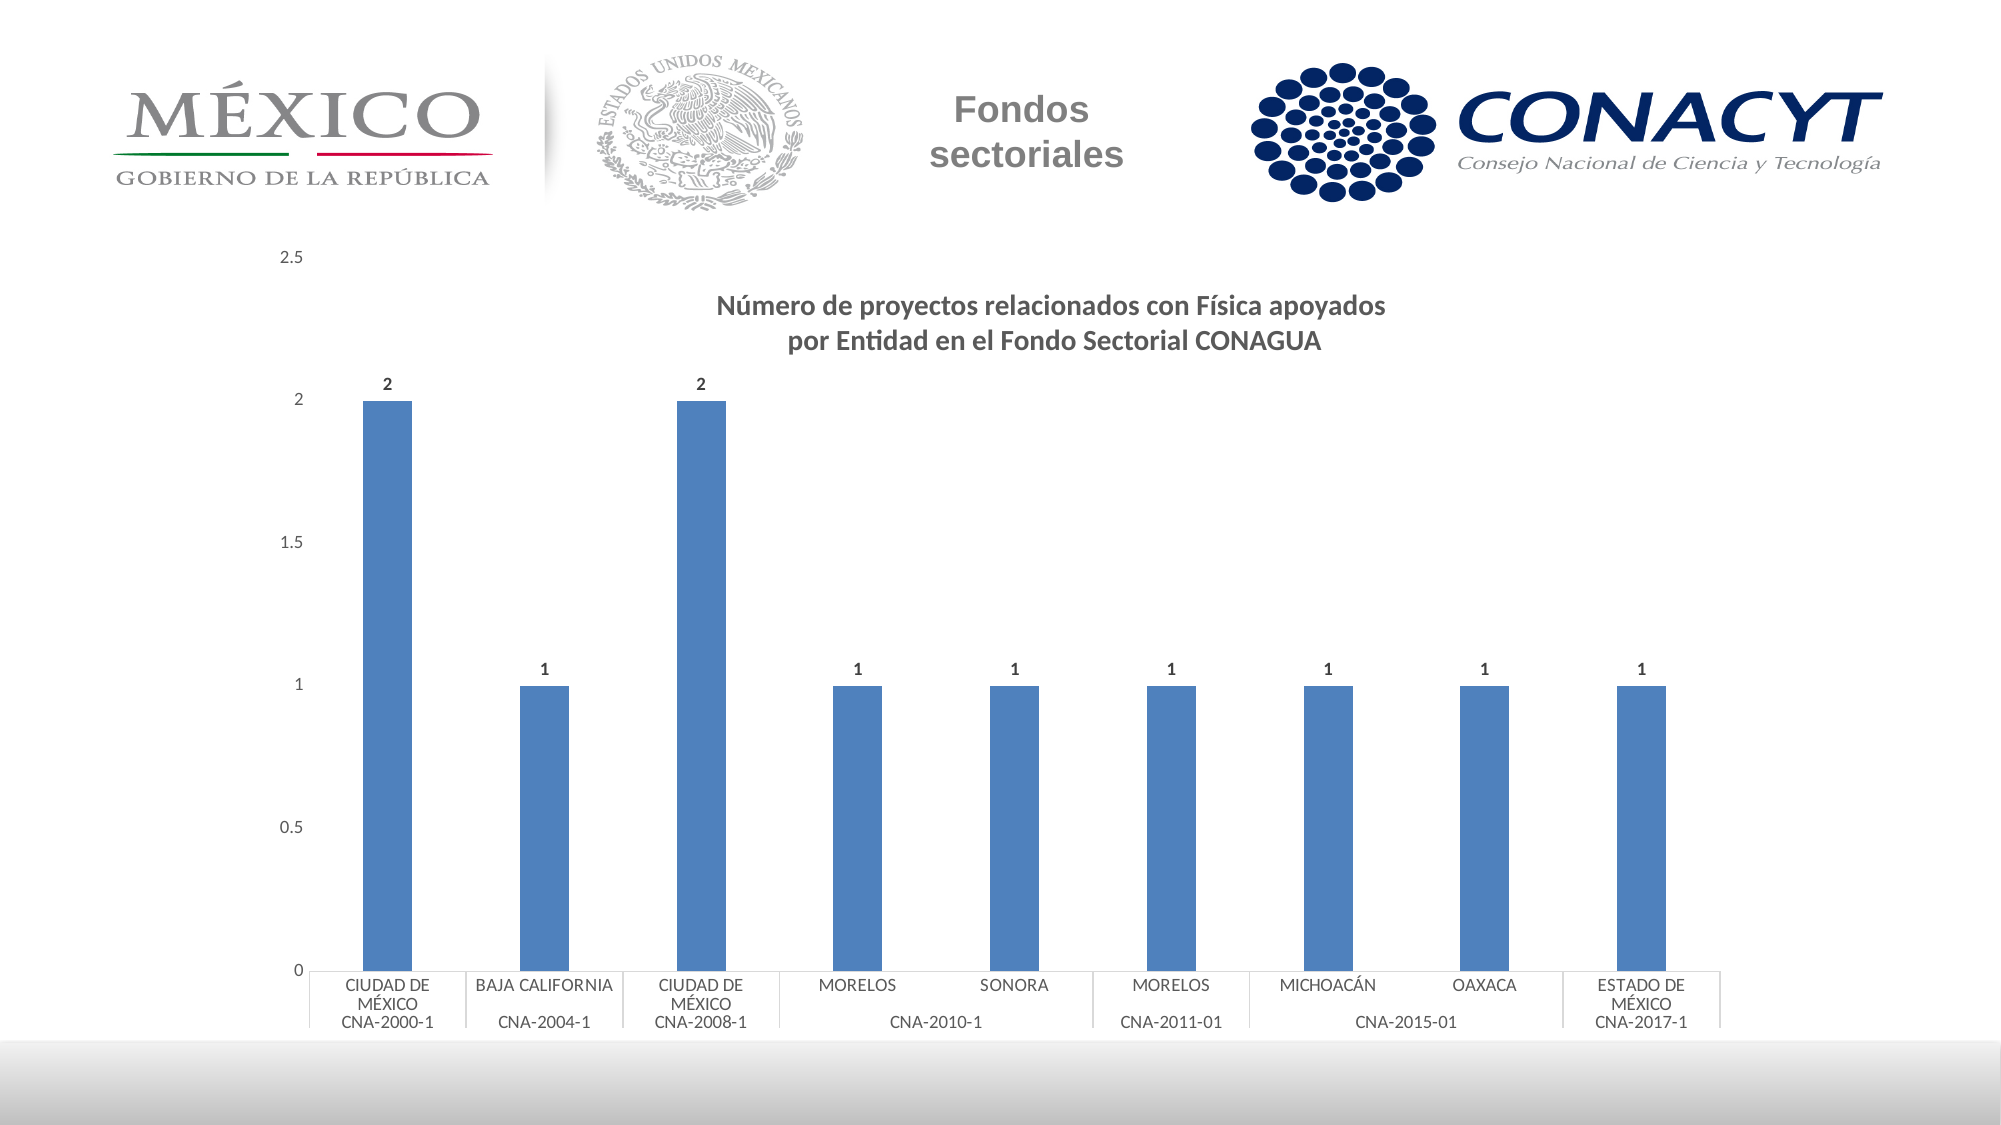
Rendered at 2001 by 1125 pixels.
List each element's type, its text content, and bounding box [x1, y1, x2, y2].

chart [249, 232, 1751, 1051]
picture [50, 21, 1948, 261]
text_box Fondos sectoriales [782, 77, 1272, 183]
